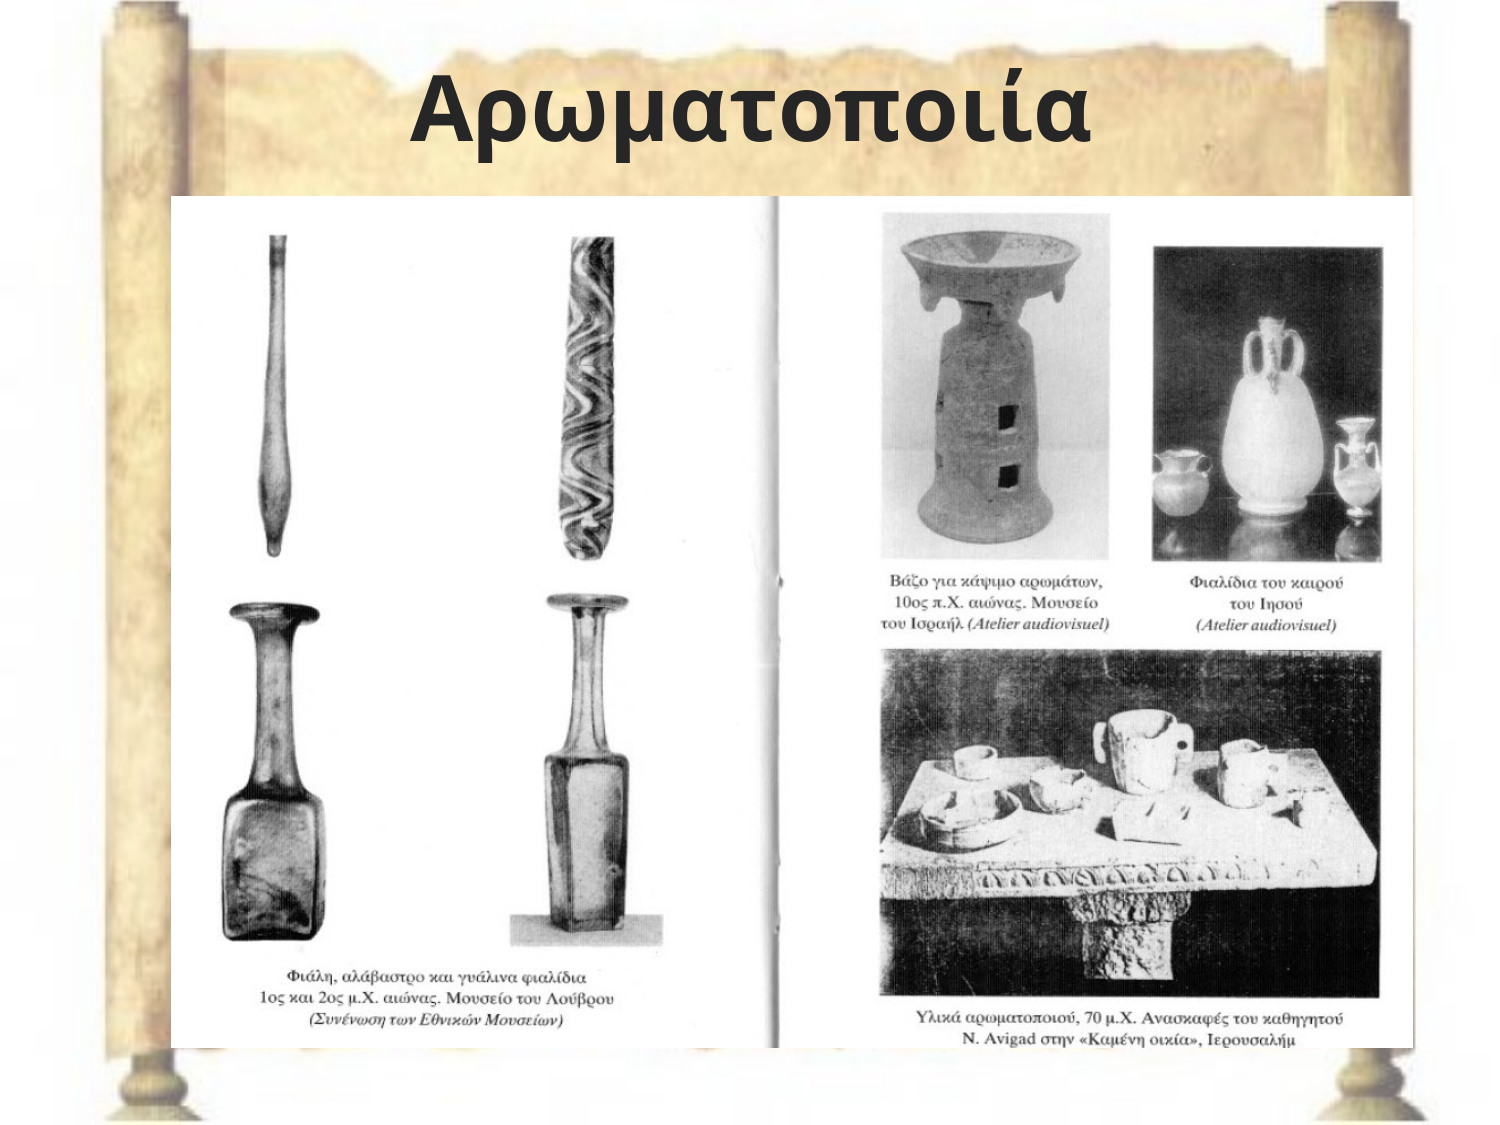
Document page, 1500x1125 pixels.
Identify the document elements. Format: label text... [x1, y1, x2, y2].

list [170, 195, 1413, 1048]
text_box Αρωματοποιία [312, 42, 1192, 168]
